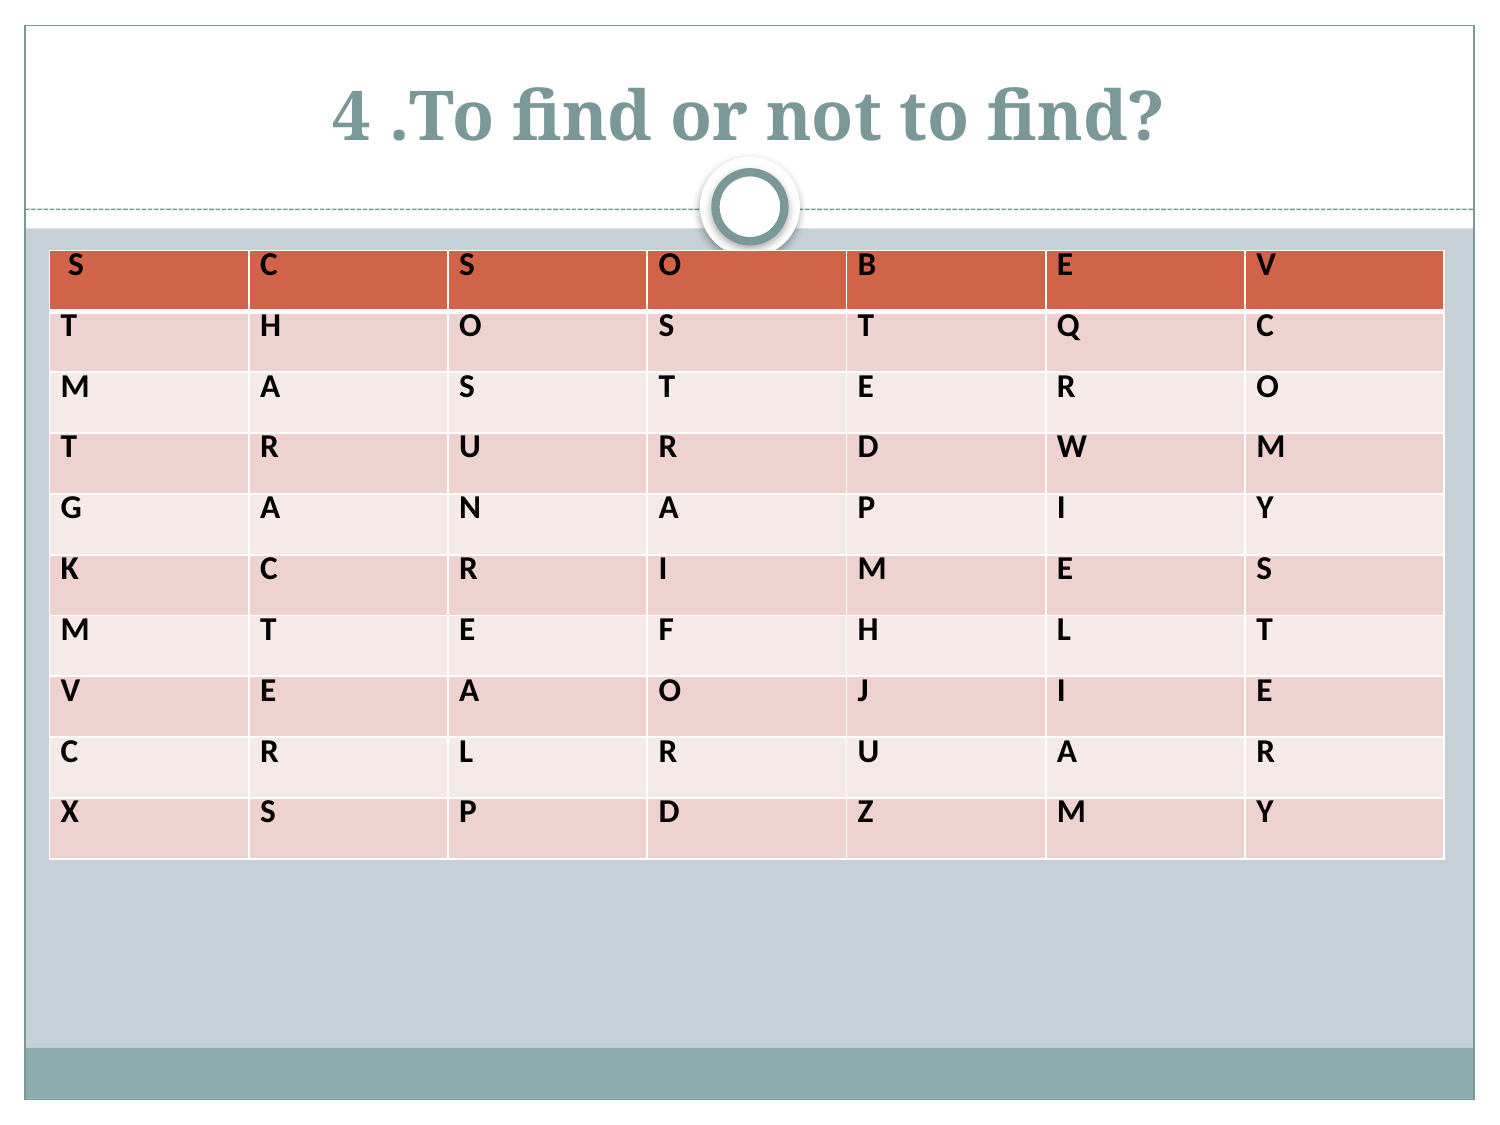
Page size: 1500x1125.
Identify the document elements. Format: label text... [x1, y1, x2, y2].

table_cell D [847, 434, 1045, 493]
table_header S [50, 251, 248, 309]
table_cell V [50, 677, 248, 736]
table_cell A [449, 677, 646, 736]
table_header C [250, 251, 447, 309]
table_cell C [250, 556, 447, 615]
table_cell H [250, 314, 447, 371]
table_header V [1246, 251, 1443, 309]
table_cell I [648, 556, 846, 615]
table_cell M [50, 616, 248, 675]
table_cell R [449, 556, 646, 615]
table_cell F [648, 616, 846, 675]
table_cell T [250, 616, 447, 675]
table_cell R [1246, 738, 1443, 797]
table_cell E [847, 373, 1045, 432]
table_header B [847, 251, 1045, 309]
table_cell M [847, 556, 1045, 615]
table_cell O [449, 314, 646, 371]
table_cell Z [847, 799, 1045, 858]
table_header S [449, 251, 646, 309]
table_cell Q [1047, 314, 1244, 371]
table_cell Y [1246, 495, 1443, 554]
table_cell T [648, 373, 846, 432]
table_cell P [449, 799, 646, 858]
table_cell P [847, 495, 1045, 554]
table_cell S [449, 373, 646, 432]
table_cell E [1246, 677, 1443, 736]
table_cell S [648, 314, 846, 371]
table_cell I [1047, 495, 1244, 554]
table_cell X [50, 799, 248, 858]
table_cell U [449, 434, 646, 493]
table_cell A [250, 495, 447, 554]
title 4 .To find or not to find? [49, 37, 1450, 162]
table_cell M [1047, 799, 1244, 858]
table_cell M [1246, 434, 1443, 493]
table_cell S [1246, 556, 1443, 615]
table_cell E [449, 616, 646, 675]
table_cell I [1047, 677, 1244, 736]
table_cell W [1047, 434, 1244, 493]
table_cell H [847, 616, 1045, 675]
table_cell M [50, 373, 248, 432]
table_cell U [847, 738, 1045, 797]
table_cell K [50, 556, 248, 615]
table_cell E [250, 677, 447, 736]
table_cell O [648, 677, 846, 736]
table_cell N [449, 495, 646, 554]
table_cell J [847, 677, 1045, 736]
table_cell C [50, 738, 248, 797]
table_cell T [847, 314, 1045, 371]
table_cell T [50, 434, 248, 493]
table_cell S [250, 799, 447, 858]
table_cell G [50, 495, 248, 554]
table_cell R [250, 434, 447, 493]
table_cell A [1047, 738, 1244, 797]
table_cell R [1047, 373, 1244, 432]
table_cell T [50, 314, 248, 371]
table_cell C [1246, 314, 1443, 371]
table_cell R [648, 434, 846, 493]
table_cell R [250, 738, 447, 797]
table_cell A [250, 373, 447, 432]
table_header O [648, 251, 846, 309]
table_cell L [1047, 616, 1244, 675]
table_header E [1047, 251, 1244, 309]
table_cell O [1246, 373, 1443, 432]
table_cell R [648, 738, 846, 797]
table_cell L [449, 738, 646, 797]
table_cell Y [1246, 799, 1443, 858]
table_cell D [648, 799, 846, 858]
table_cell A [648, 495, 846, 554]
table_cell T [1246, 616, 1443, 675]
table_cell E [1047, 556, 1244, 615]
